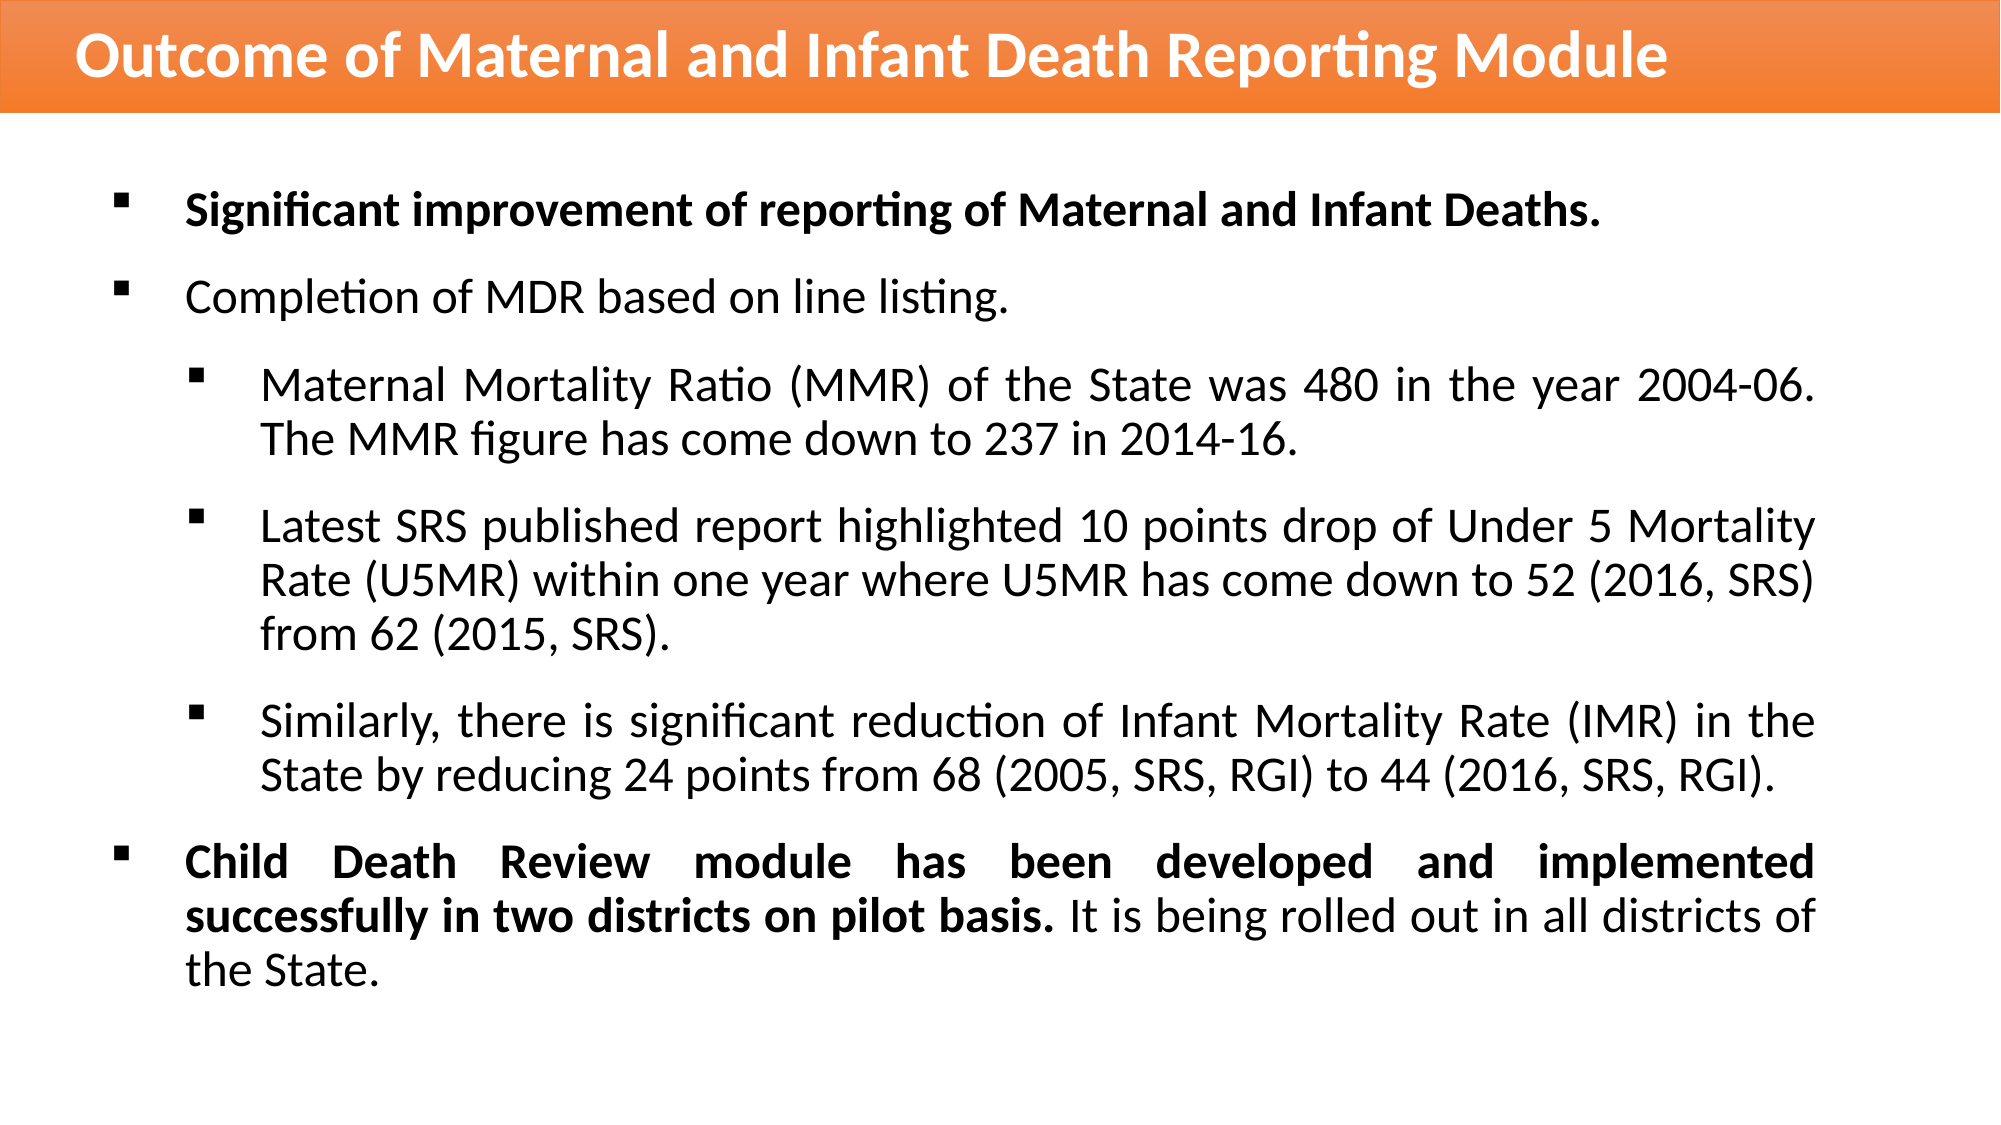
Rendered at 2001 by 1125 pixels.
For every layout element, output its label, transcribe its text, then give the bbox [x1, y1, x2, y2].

text_box Significant improvement of reporting of Maternal and Infant Deaths. Completion of MDR based on line listing. Maternal Mortality Ratio (MMR) of the State was 480 in the year 2004-06. The MMR figure has come down to 237 in 2014-16. Latest SRS published report highlighted 10 points drop of Under 5 Mortality Rate (U5MR) within one year where U5MR has come down to 52 (2016, SRS) from 62 (2015, SRS). Similarly, there is significant reduction of Infant Mortality Rate (IMR) in the State by reducing 24 points from 68 (2005, SRS, RGI) to 44 (2016, SRS, RGI). Child Death Review module has been developed and implemented successfully in two districts on pilot basis. It is being rolled out in all districts of the State. [95, 175, 1832, 1013]
title Outcome of Maternal and Infant Death Reporting Module [0, 0, 2000, 113]
